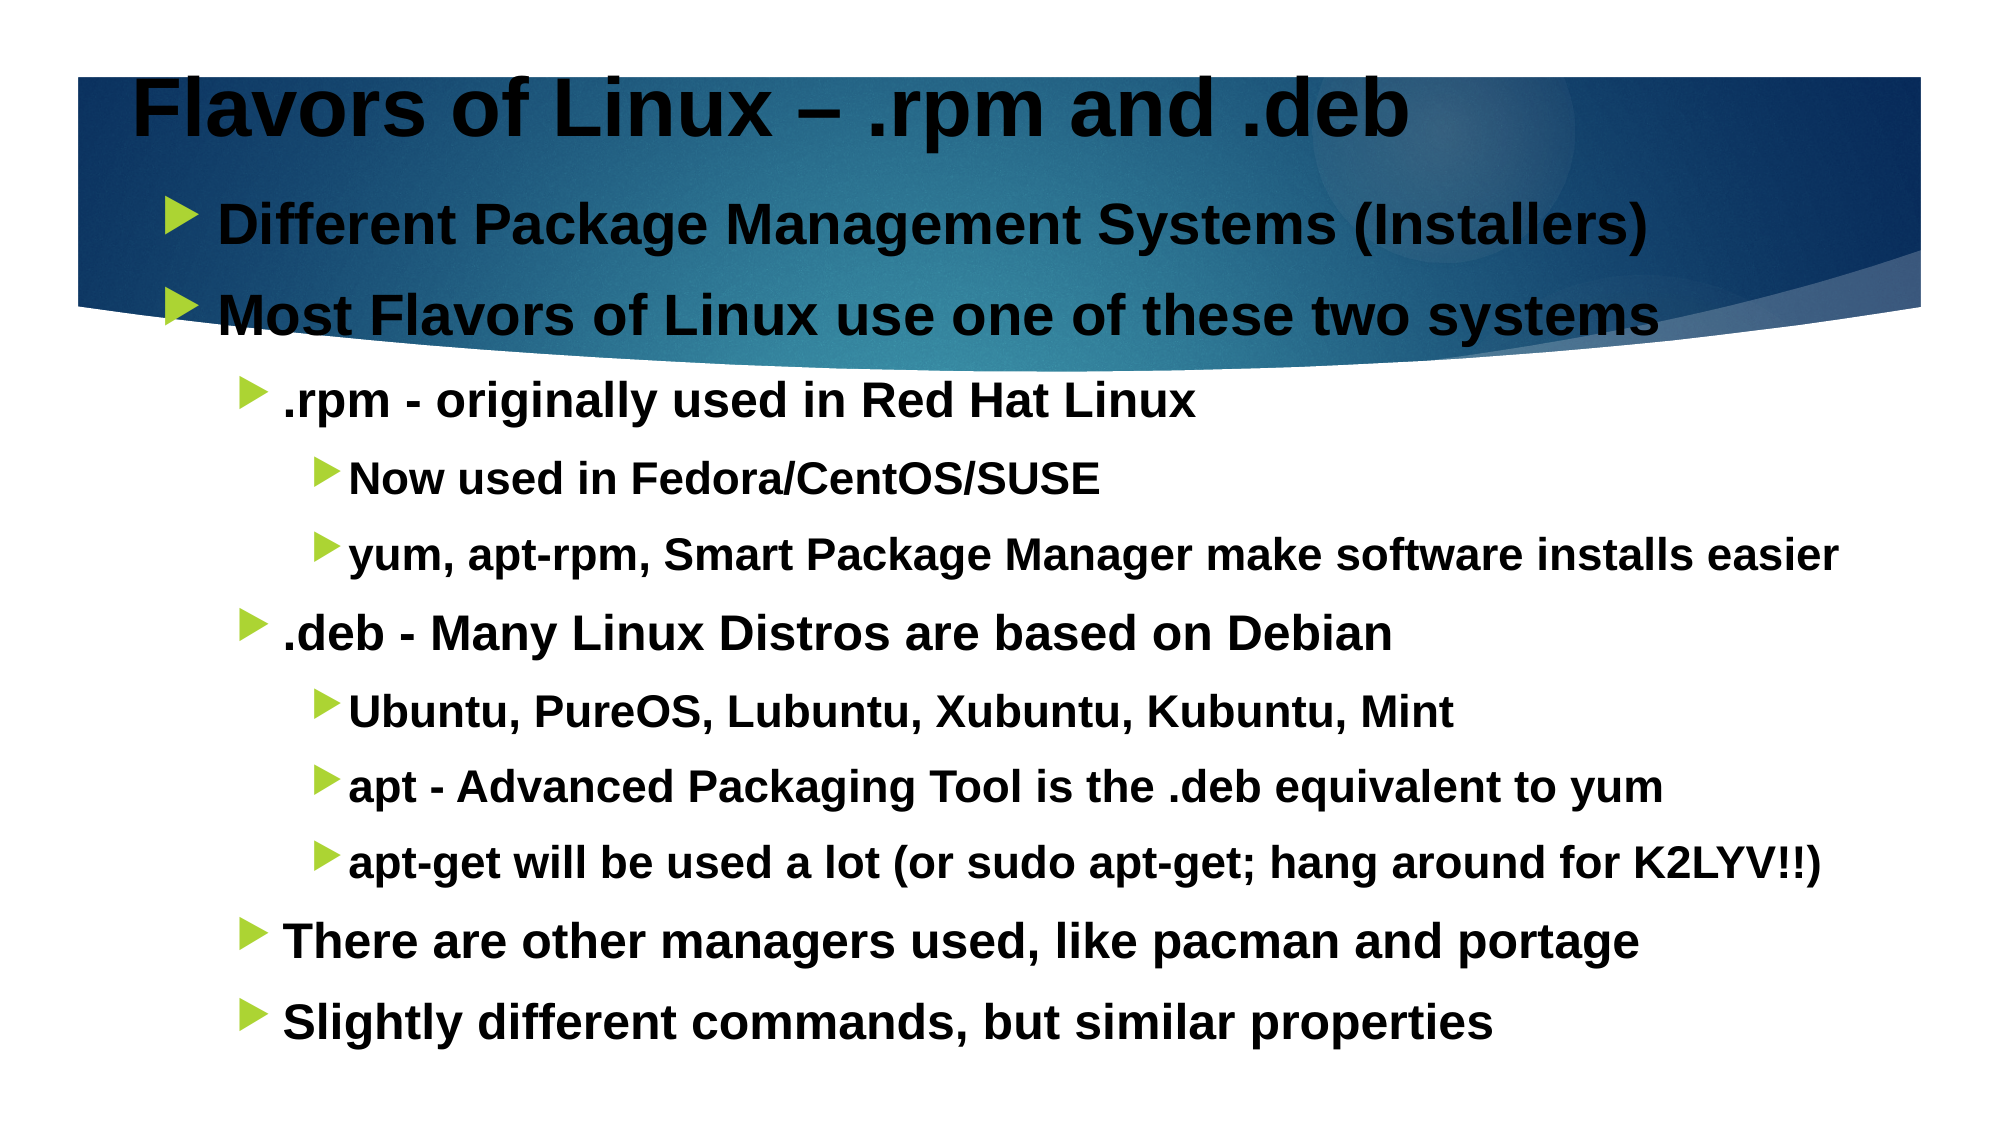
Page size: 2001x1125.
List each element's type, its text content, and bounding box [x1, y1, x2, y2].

title Flavors of Linux – .rpm and .deb [116, 45, 1700, 162]
list Different Package Management Systems (Installers) Most Flavors of Linux use one of these two systems .rpm - originally used in Red Hat Linux Now used in Fedora/CentOS/SUSE yum, apt-rpm, Smart Package Manager make software installs easier .deb - Many Linux Distros are based on Debian Ubuntu, PureOS, Lubuntu, Xubuntu, Kubuntu, Mint apt - Advanced Packaging Tool is the .deb equivalent to yum apt-get will be used a lot (or sudo apt-get; hang around for K2LYV!!) There are other managers used, like pacman and portage Slightly different commands, but similar properties [145, 178, 1959, 786]
